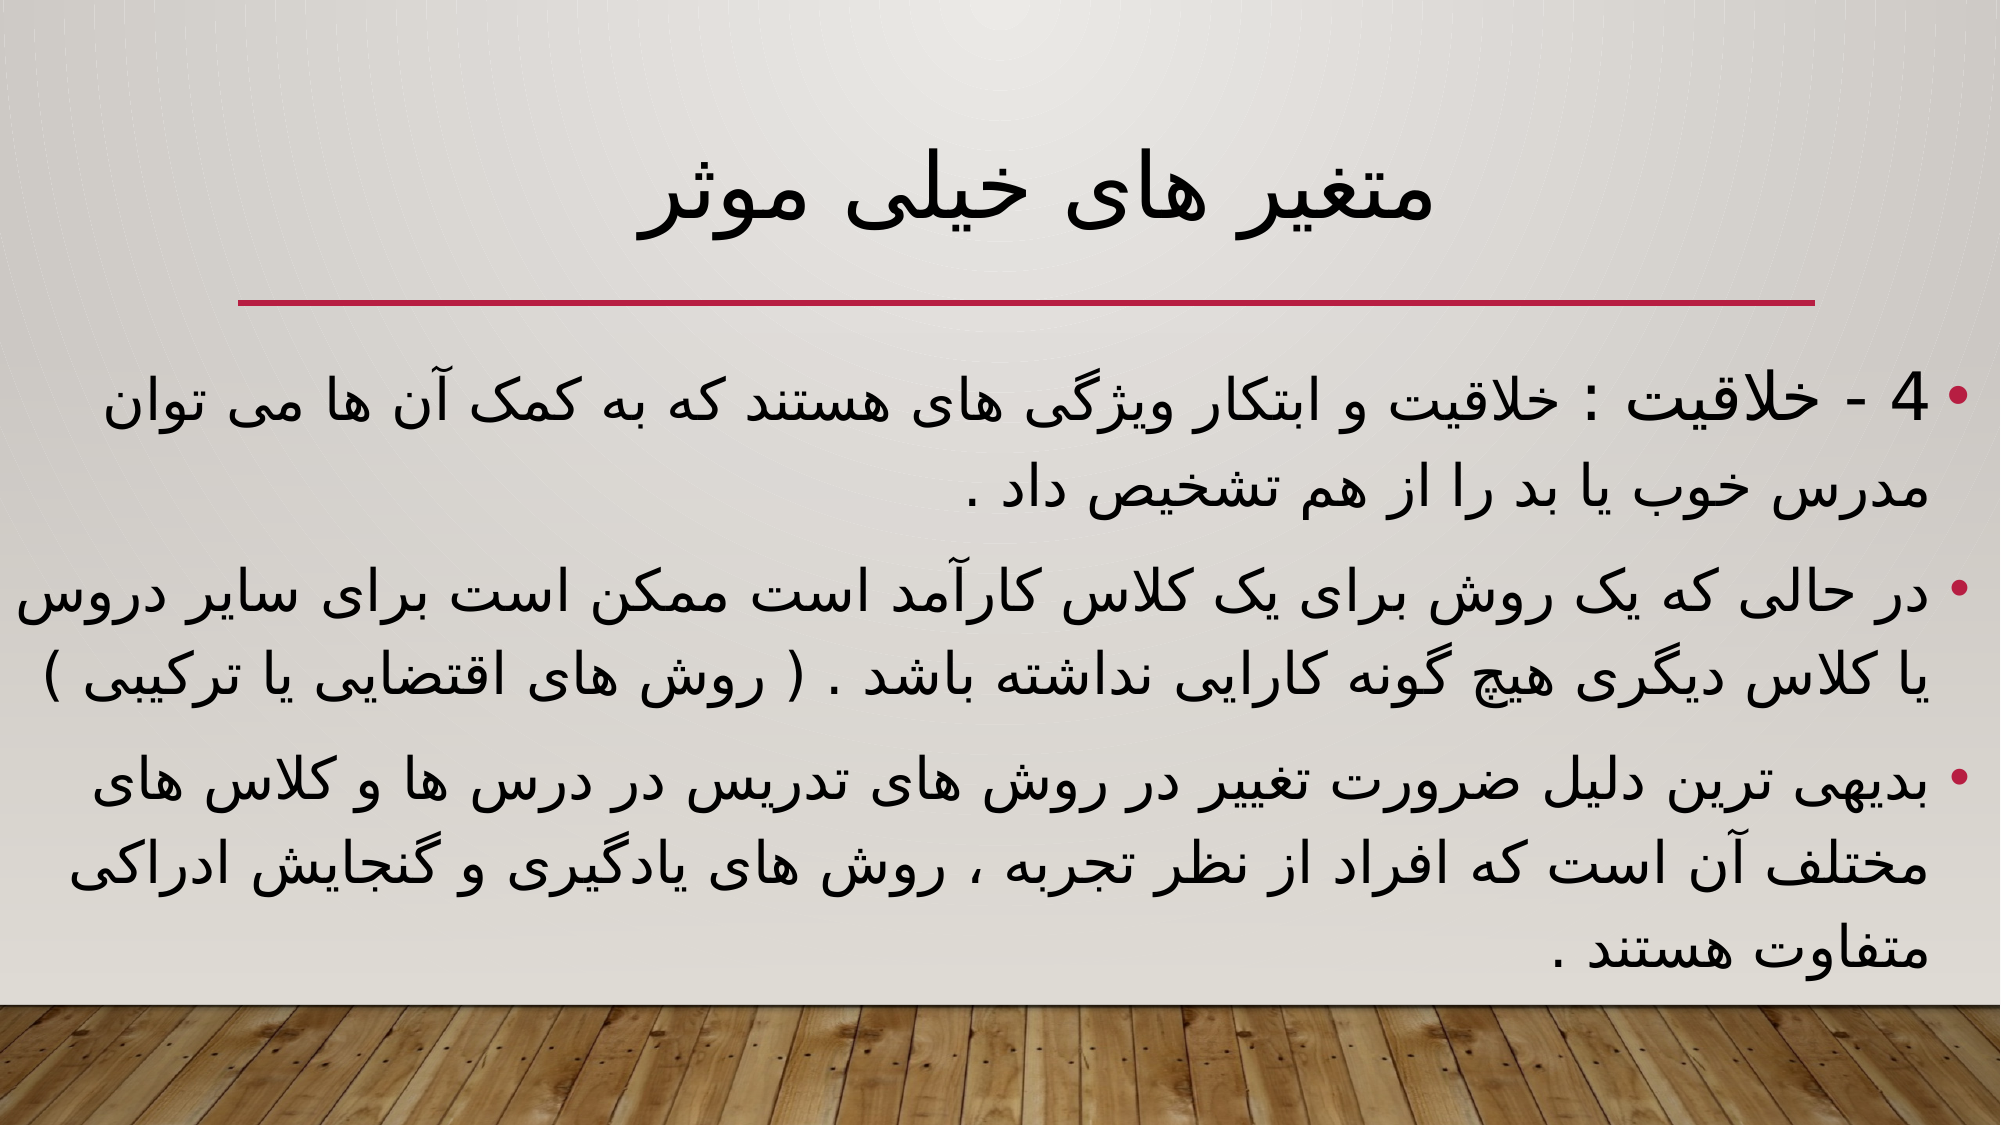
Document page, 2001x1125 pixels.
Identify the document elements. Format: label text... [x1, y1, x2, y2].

title متغیر های خیلی موثر [238, 131, 1814, 305]
picture [0, 1005, 2000, 1125]
list 4 - خلاقیت : خلاقیت و ابتکار ویژگی های هستند که به کمک آن ها می توان مدرس خوب یا بد را از هم تشخیص داد . در حالی که یک روش برای یک کلاس کارآمد است ممکن است برای سایر دروس یا کلاس دیگری هیچ گونه کارایی نداشته باشد . ( روش های اقتضایی یا ترکیبی ) بدیهی ترین دلیل ضرورت تغییر در روش های تدریس در درس ها و کلاس های مختلف آن است که افراد از نظر تجربه ، روش های یادگیری و گنجایش ادراکی متفاوت هستند . [0, 330, 1985, 993]
